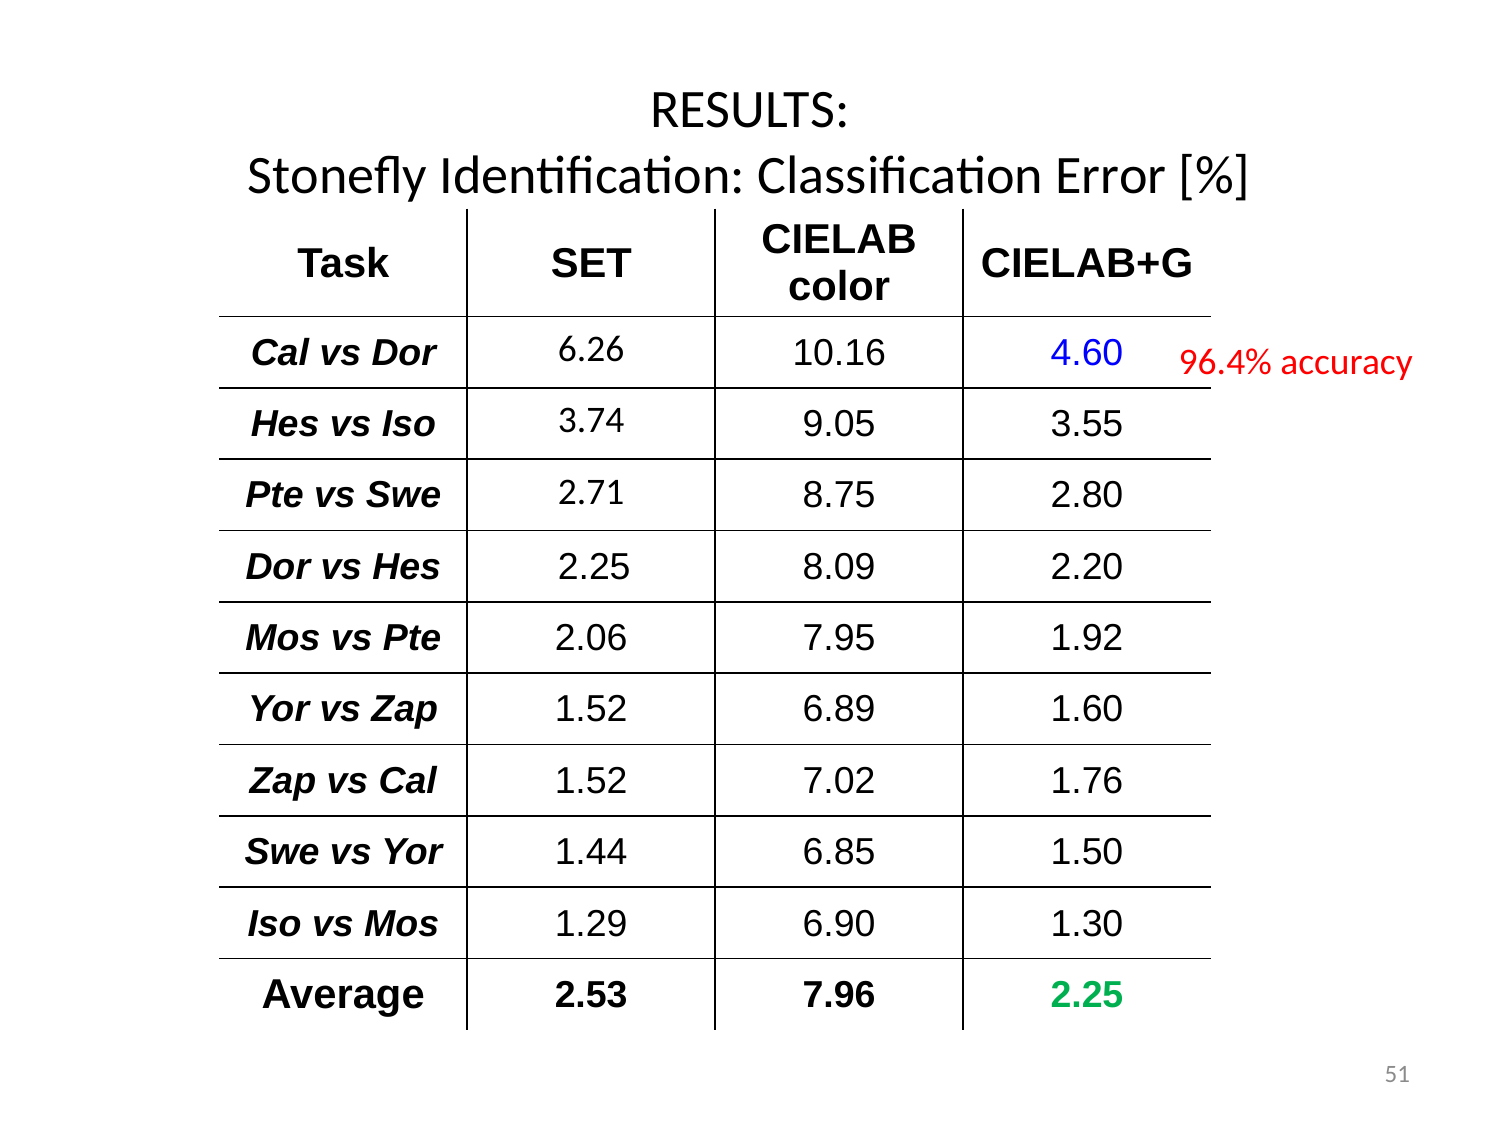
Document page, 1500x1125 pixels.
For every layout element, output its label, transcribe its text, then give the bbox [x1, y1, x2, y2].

table_cell 1.92 [964, 603, 1211, 672]
table_cell Mos vs Pte [219, 603, 466, 672]
table_cell 1.52 [468, 745, 714, 815]
table_cell 8.75 [716, 460, 962, 530]
table_cell 7.96 [716, 959, 962, 1030]
table_cell 1.76 [964, 745, 1211, 815]
table_cell 6.85 [716, 817, 962, 886]
table_header CIELAB+G [964, 209, 1211, 316]
table_cell 1.29 [468, 888, 714, 958]
table_cell Yor vs Zap [219, 674, 466, 744]
table_cell 2.20 [964, 531, 1211, 601]
table_cell 7.95 [716, 603, 962, 672]
table_cell Pte vs Swe [219, 460, 466, 530]
table_cell 3.55 [964, 389, 1211, 458]
table_cell 4.60 [964, 317, 1211, 387]
table_cell Dor vs Hes [219, 531, 466, 601]
table_cell 2.25 [468, 531, 714, 601]
table_cell Zap vs Cal [219, 745, 466, 815]
slide_number 51 [1074, 1042, 1425, 1103]
title RESULTS: Stonefly Identification: Classification Error [%] [75, 45, 1425, 233]
table_cell 8.09 [716, 531, 962, 601]
table_cell Iso vs Mos [219, 888, 466, 958]
table_cell 1.44 [468, 817, 714, 886]
table_header Task [219, 209, 466, 316]
table_cell Cal vs Dor [219, 317, 466, 387]
table_cell 1.30 [964, 888, 1211, 958]
text_box 96.4% accuracy [1164, 329, 1428, 390]
table_cell 1.60 [964, 674, 1211, 744]
table_cell Swe vs Yor [219, 817, 466, 886]
table_cell Hes vs Iso [219, 389, 466, 458]
table_cell 2.06 [468, 603, 714, 672]
table_cell 2.53 [468, 959, 714, 1030]
table_cell Average [219, 959, 466, 1030]
table_cell 6.26 [468, 317, 714, 387]
table_cell 9.05 [716, 389, 962, 458]
table_cell 10.16 [716, 317, 962, 387]
table_cell 7.02 [716, 745, 962, 815]
table_cell 2.25 [964, 959, 1211, 1030]
table_cell 6.89 [716, 674, 962, 744]
table_header CIELAB color [716, 209, 962, 316]
table_cell 1.50 [964, 817, 1211, 886]
table_cell 1.52 [468, 674, 714, 744]
table_cell 2.80 [964, 460, 1211, 530]
table_cell 6.90 [716, 888, 962, 958]
table_header SET [468, 209, 714, 316]
table_cell 3.74 [468, 389, 714, 458]
table_cell 2.71 [468, 460, 714, 530]
